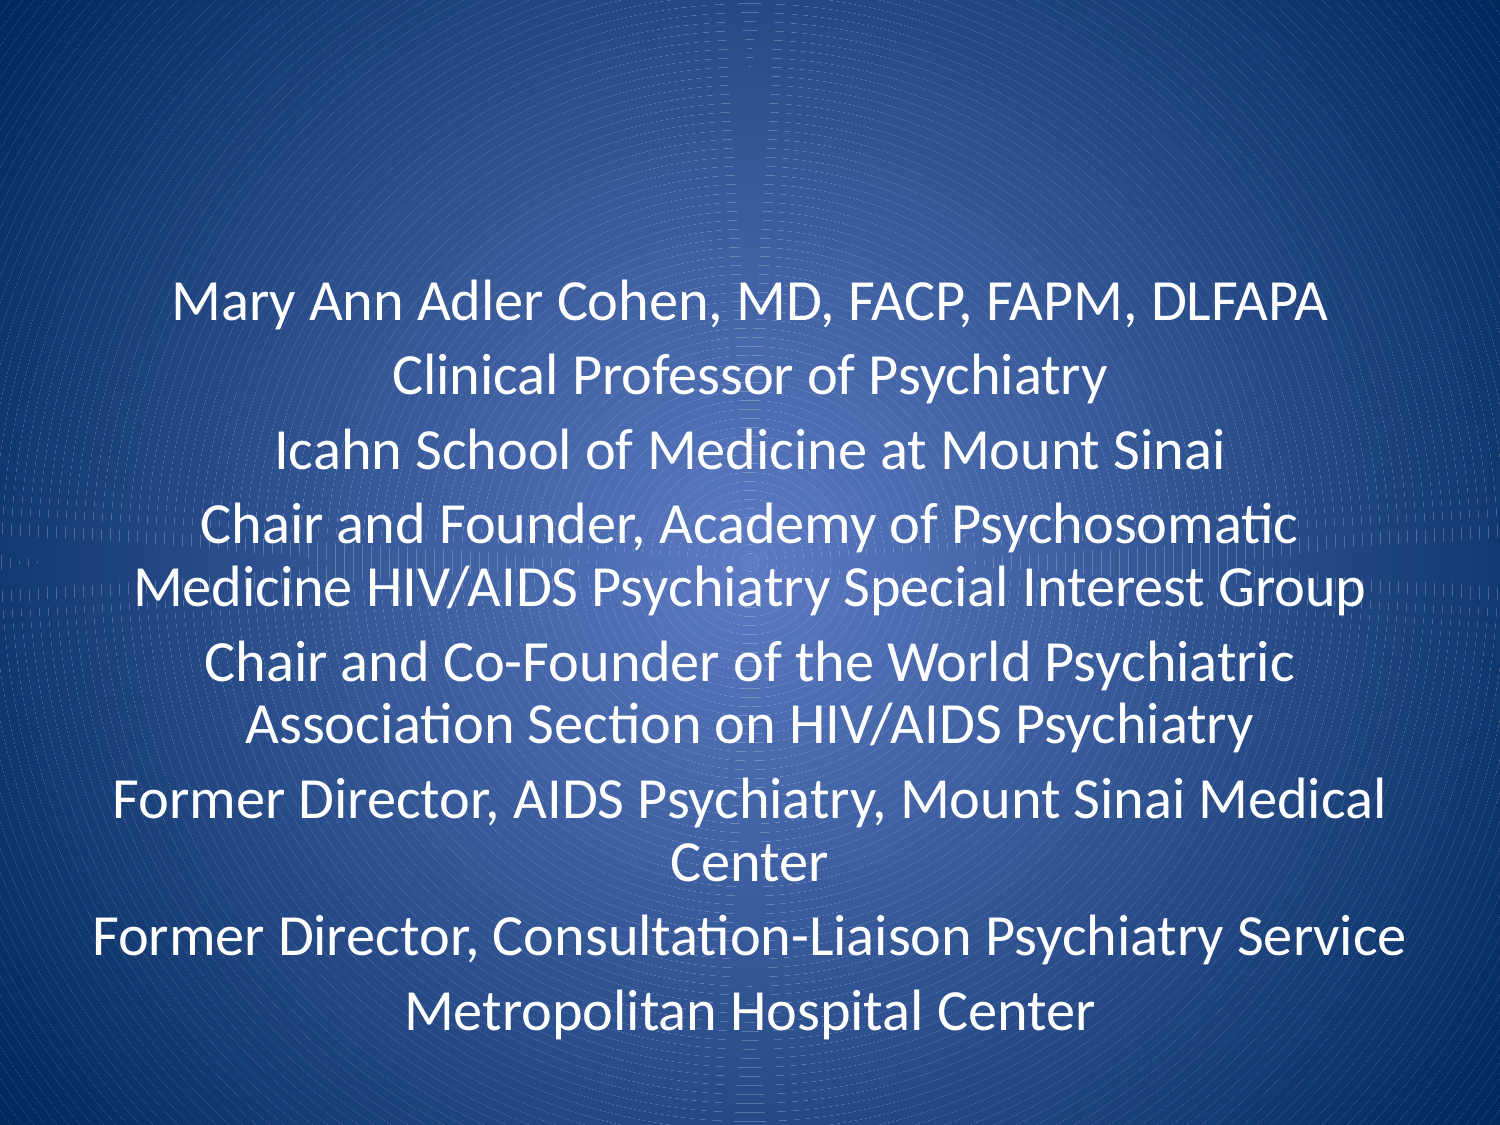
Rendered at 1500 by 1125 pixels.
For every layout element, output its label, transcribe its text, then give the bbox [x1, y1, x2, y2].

list Mary Ann Adler Cohen, MD, FACP, FAPM, DLFAPA Clinical Professor of Psychiatry Icahn School of Medicine at Mount Sinai Chair and Founder, Academy of Psychosomatic Medicine HIV/AIDS Psychiatry Special Interest Group Chair and Co-Founder of the World Psychiatric Association Section on HIV/AIDS Psychiatry Former Director, AIDS Psychiatry, Mount Sinai Medical Center Former Director, Consultation-Liaison Psychiatry Service Metropolitan Hospital Center [75, 262, 1425, 1091]
